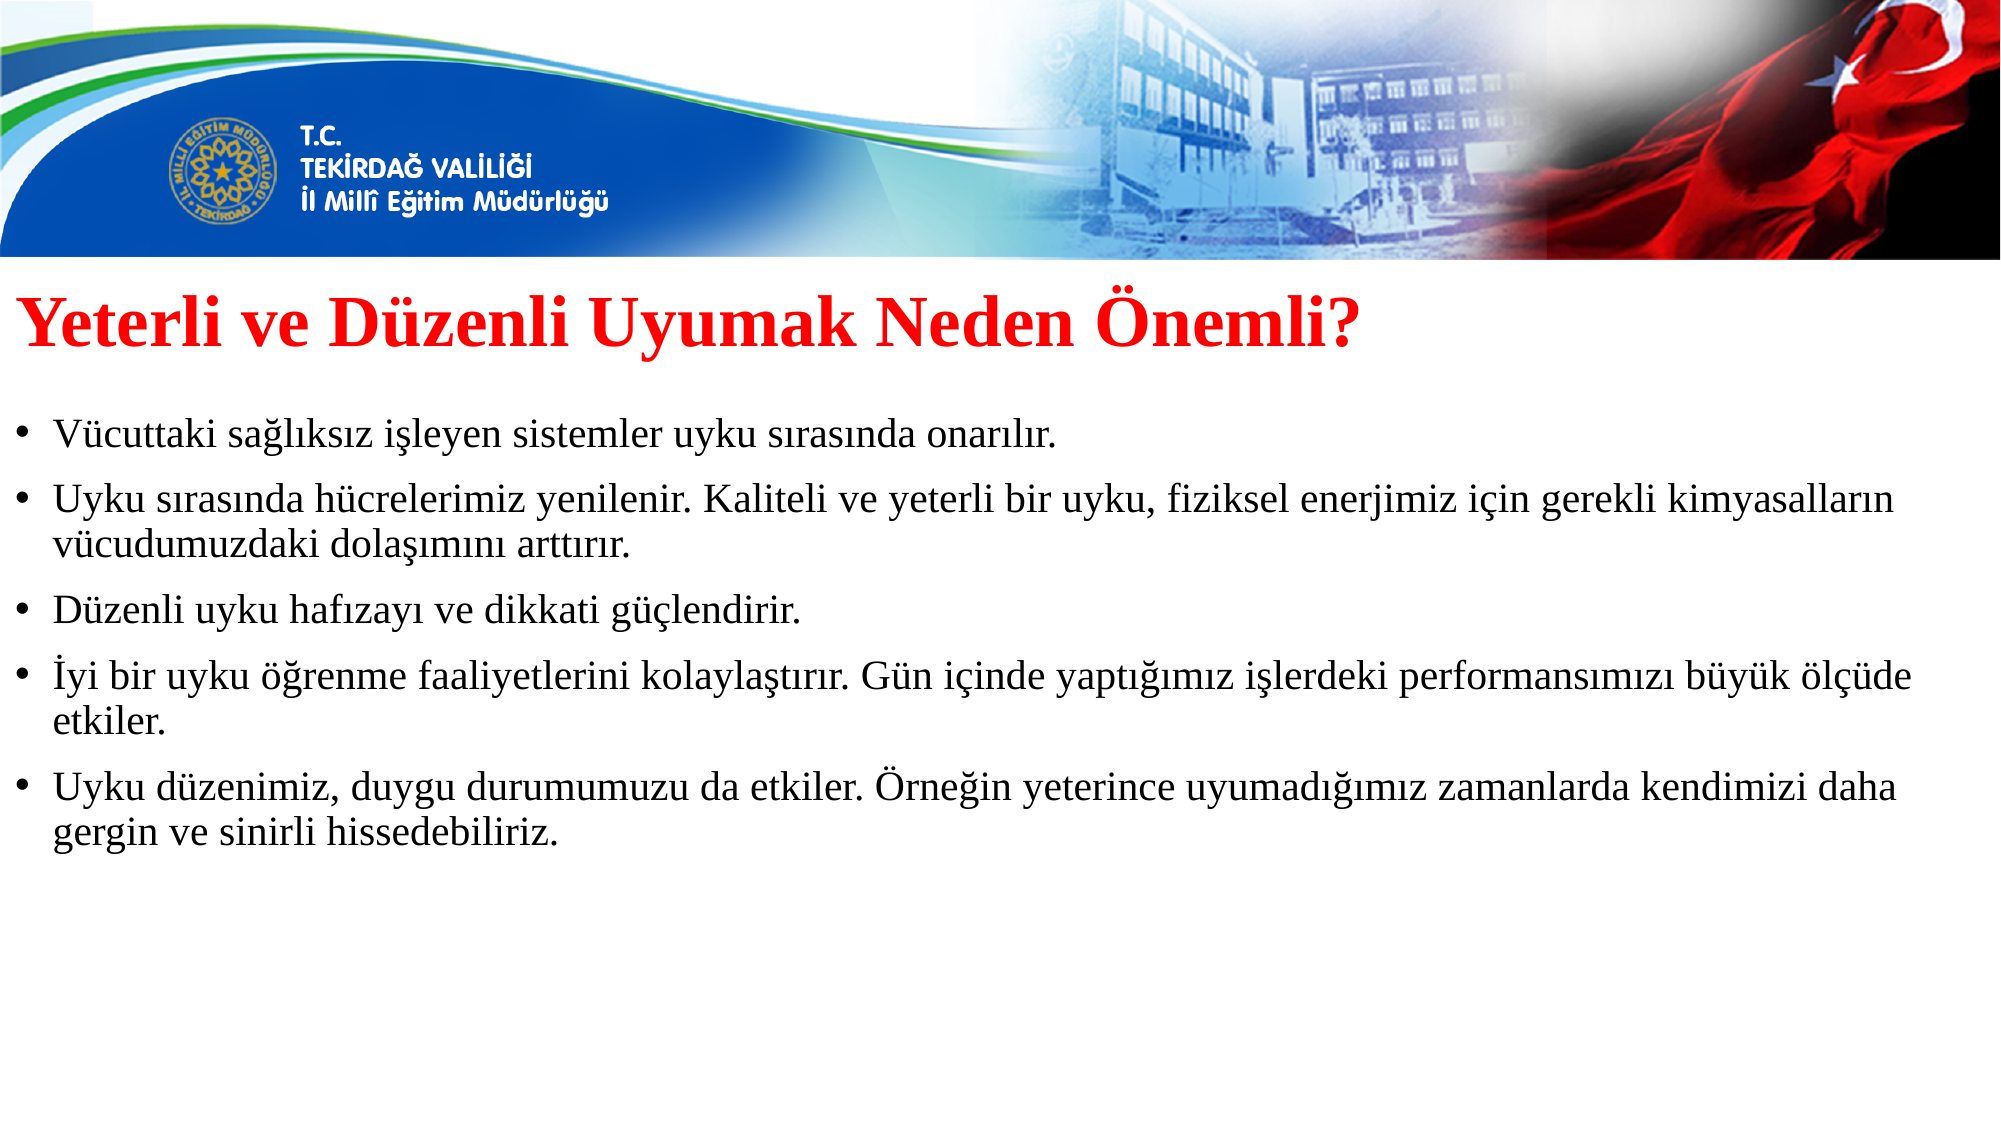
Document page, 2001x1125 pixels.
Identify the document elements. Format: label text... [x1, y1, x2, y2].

picture [0, 0, 2001, 1125]
title Yeterli ve Düzenli Uyumak Neden Önemli? [0, 275, 1725, 370]
list Vücuttaki sağlıksız işleyen sistemler uyku sırasında onarılır. Uyku sırasında hücrelerimiz yenilenir. Kaliteli ve yeterli bir uyku, fiziksel enerjimiz için gerekli kimyasalların vücudumuzdaki dolaşımını arttırır. Düzenli uyku hafızayı ve dikkati güçlendirir. İyi bir uyku öğrenme faaliyetlerini kolaylaştırır. Gün içinde yaptığımız işlerdeki performansımızı büyük ölçüde etkiler. Uyku düzenimiz, duygu durumumuzu da etkiler. Örneğin yeterince uyumadığımız zamanlarda kendimizi daha gergin ve sinirli hissedebiliriz. [0, 403, 2000, 1125]
